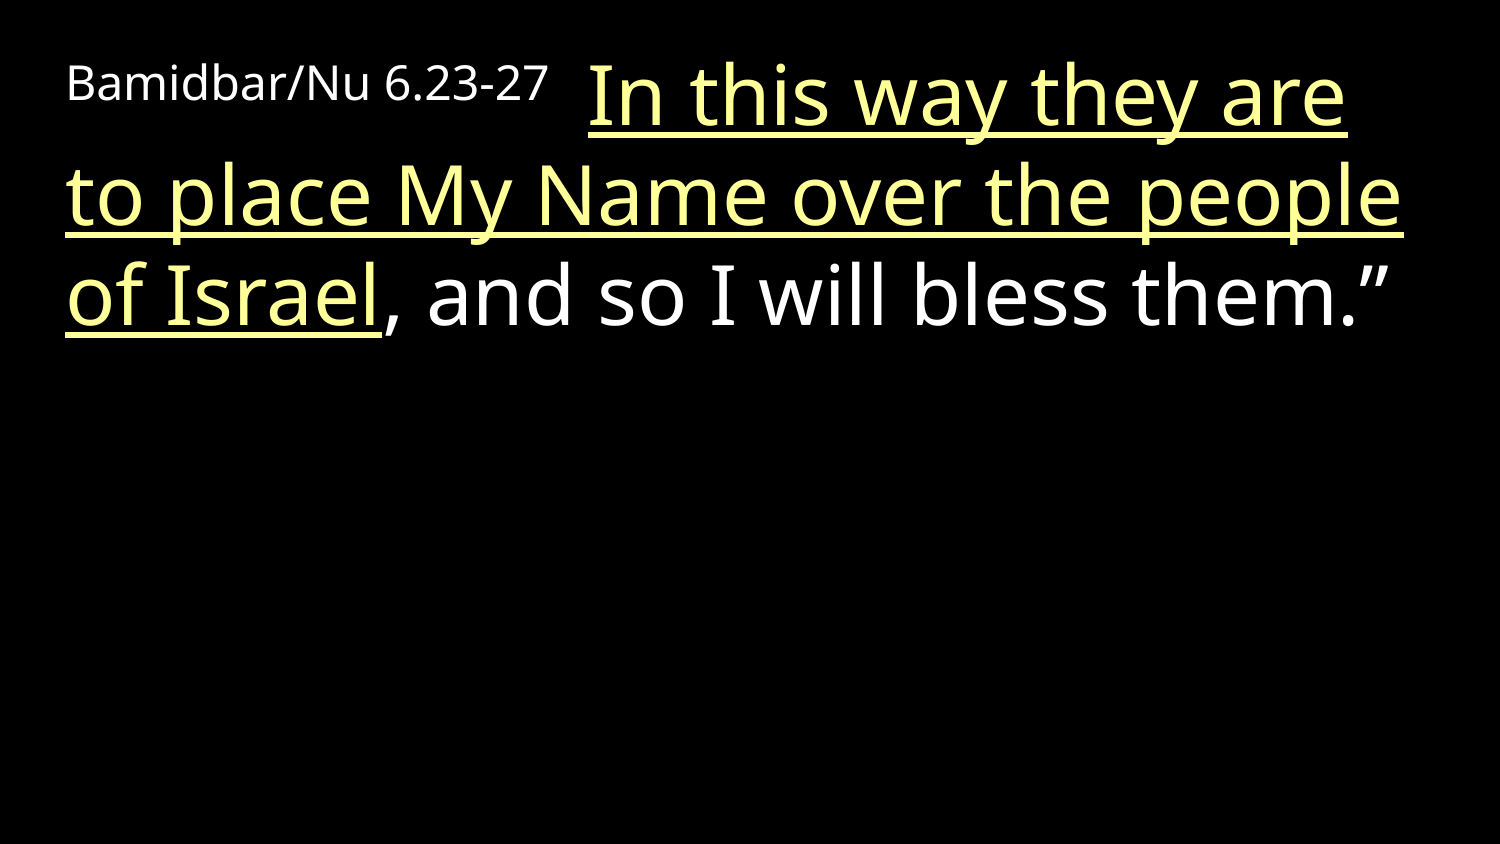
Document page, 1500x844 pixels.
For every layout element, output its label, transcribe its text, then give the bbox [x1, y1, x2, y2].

subtitle Bamidbar/Nu 6.23-27 In this way they are to place My Name over the people of Israel, and so I will bless them.” [50, 34, 1450, 797]
